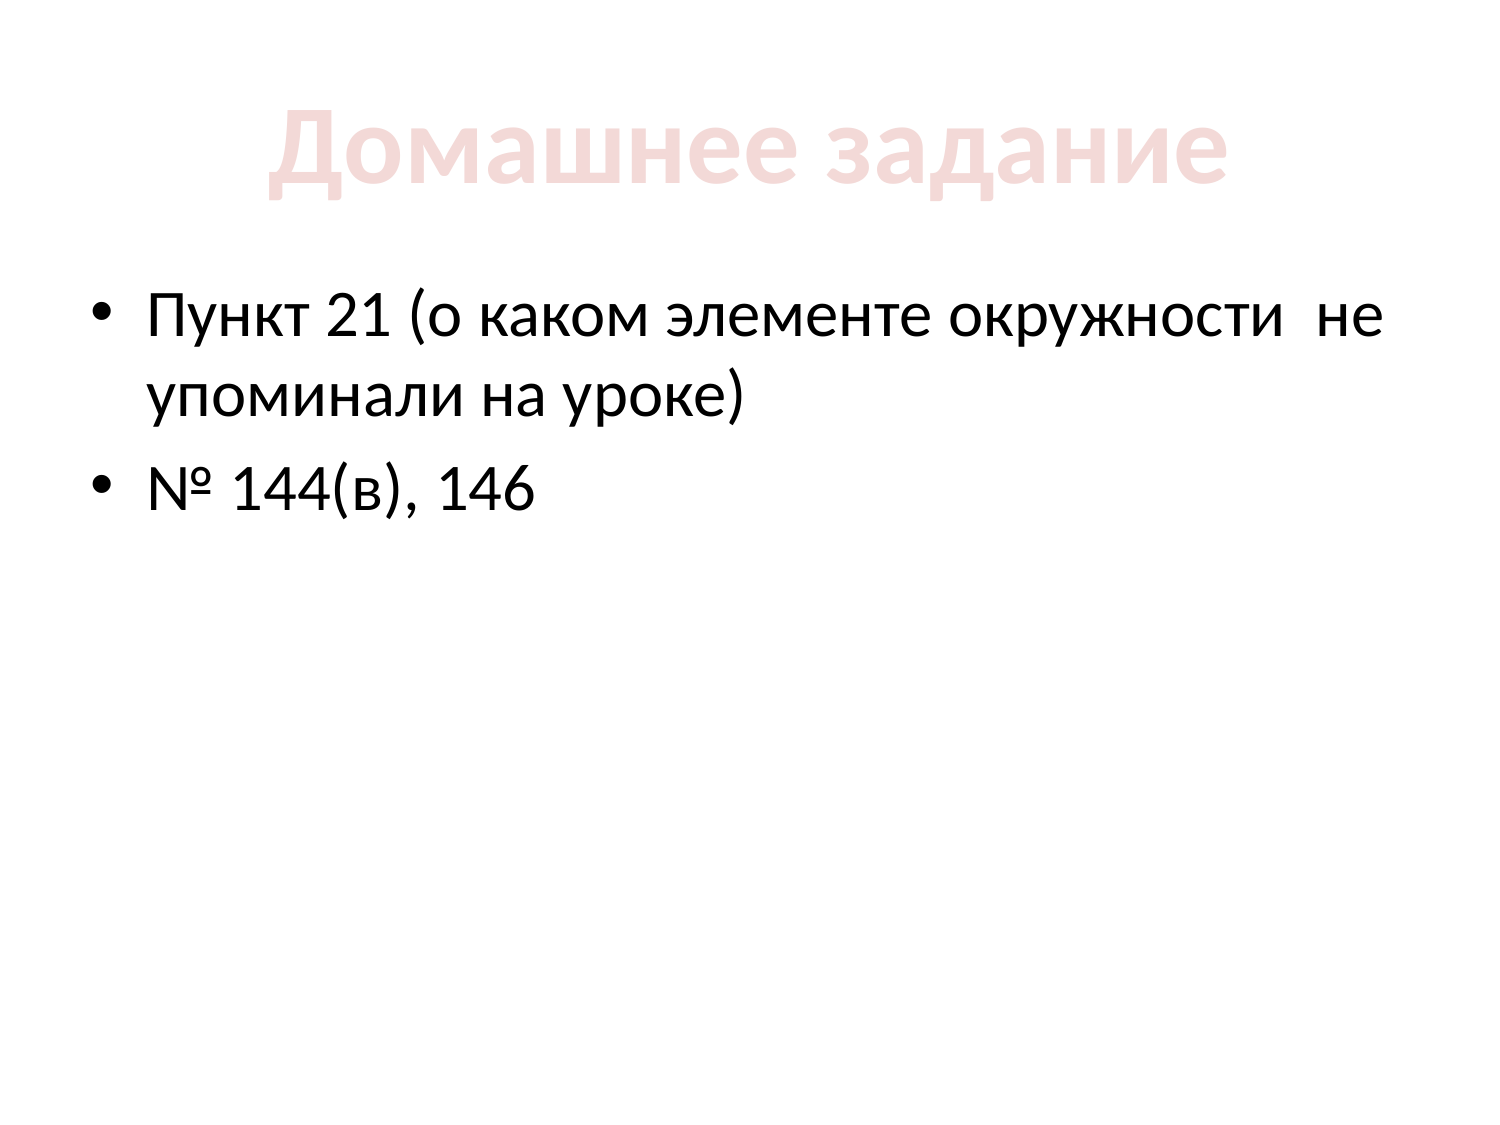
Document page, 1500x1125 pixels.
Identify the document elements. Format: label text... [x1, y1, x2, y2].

title Домашнее задание [75, 37, 1425, 241]
list Пункт 21 (о каком элементе окружности не упоминали на уроке) № 144(в), 146 [75, 262, 1425, 1005]
